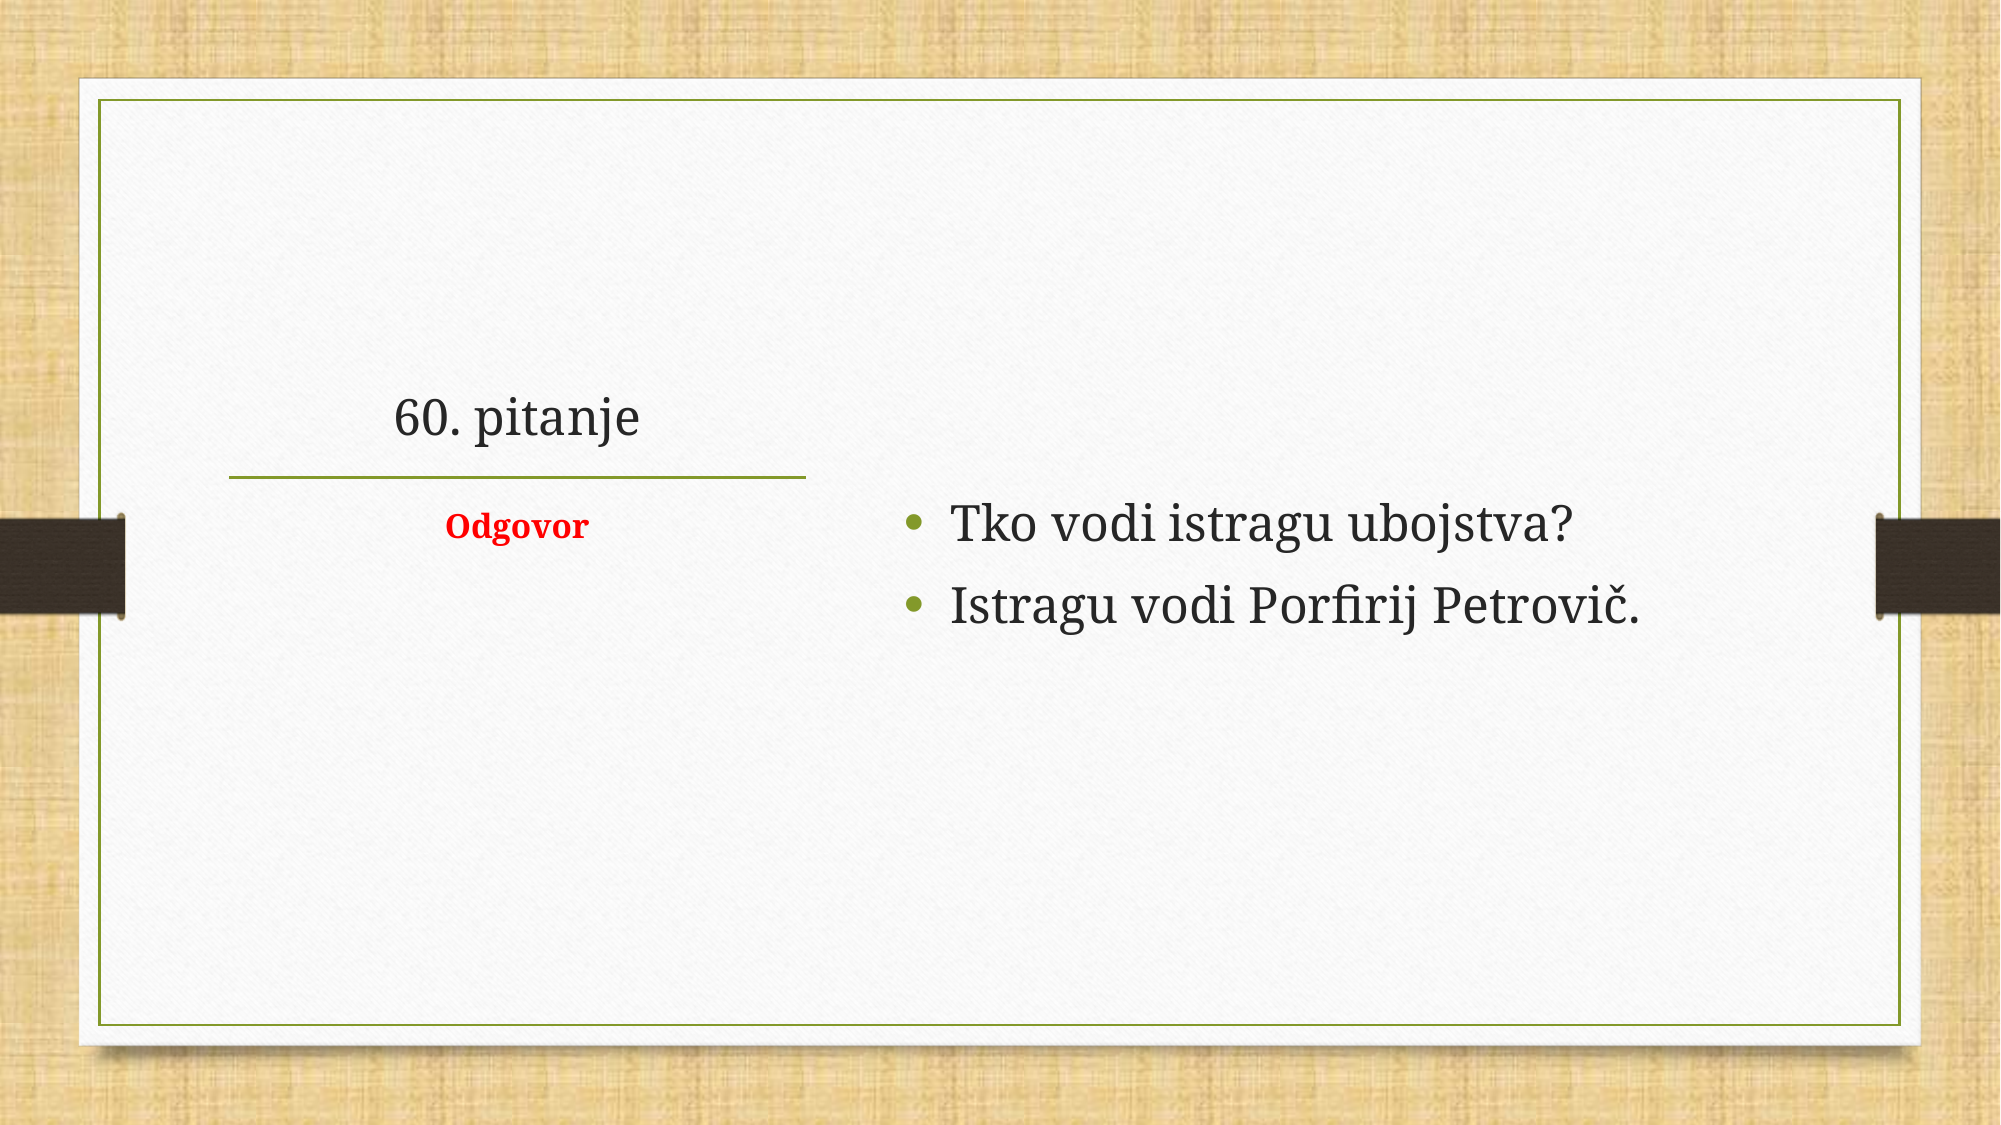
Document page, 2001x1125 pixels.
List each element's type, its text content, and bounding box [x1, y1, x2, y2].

list Tko vodi istragu ubojstva? Istragu vodi Porfirij Petrovič. [888, 161, 1787, 964]
list Odgovor [212, 497, 823, 898]
picture [0, 0, 2001, 1125]
title 60. pitanje [212, 227, 823, 453]
